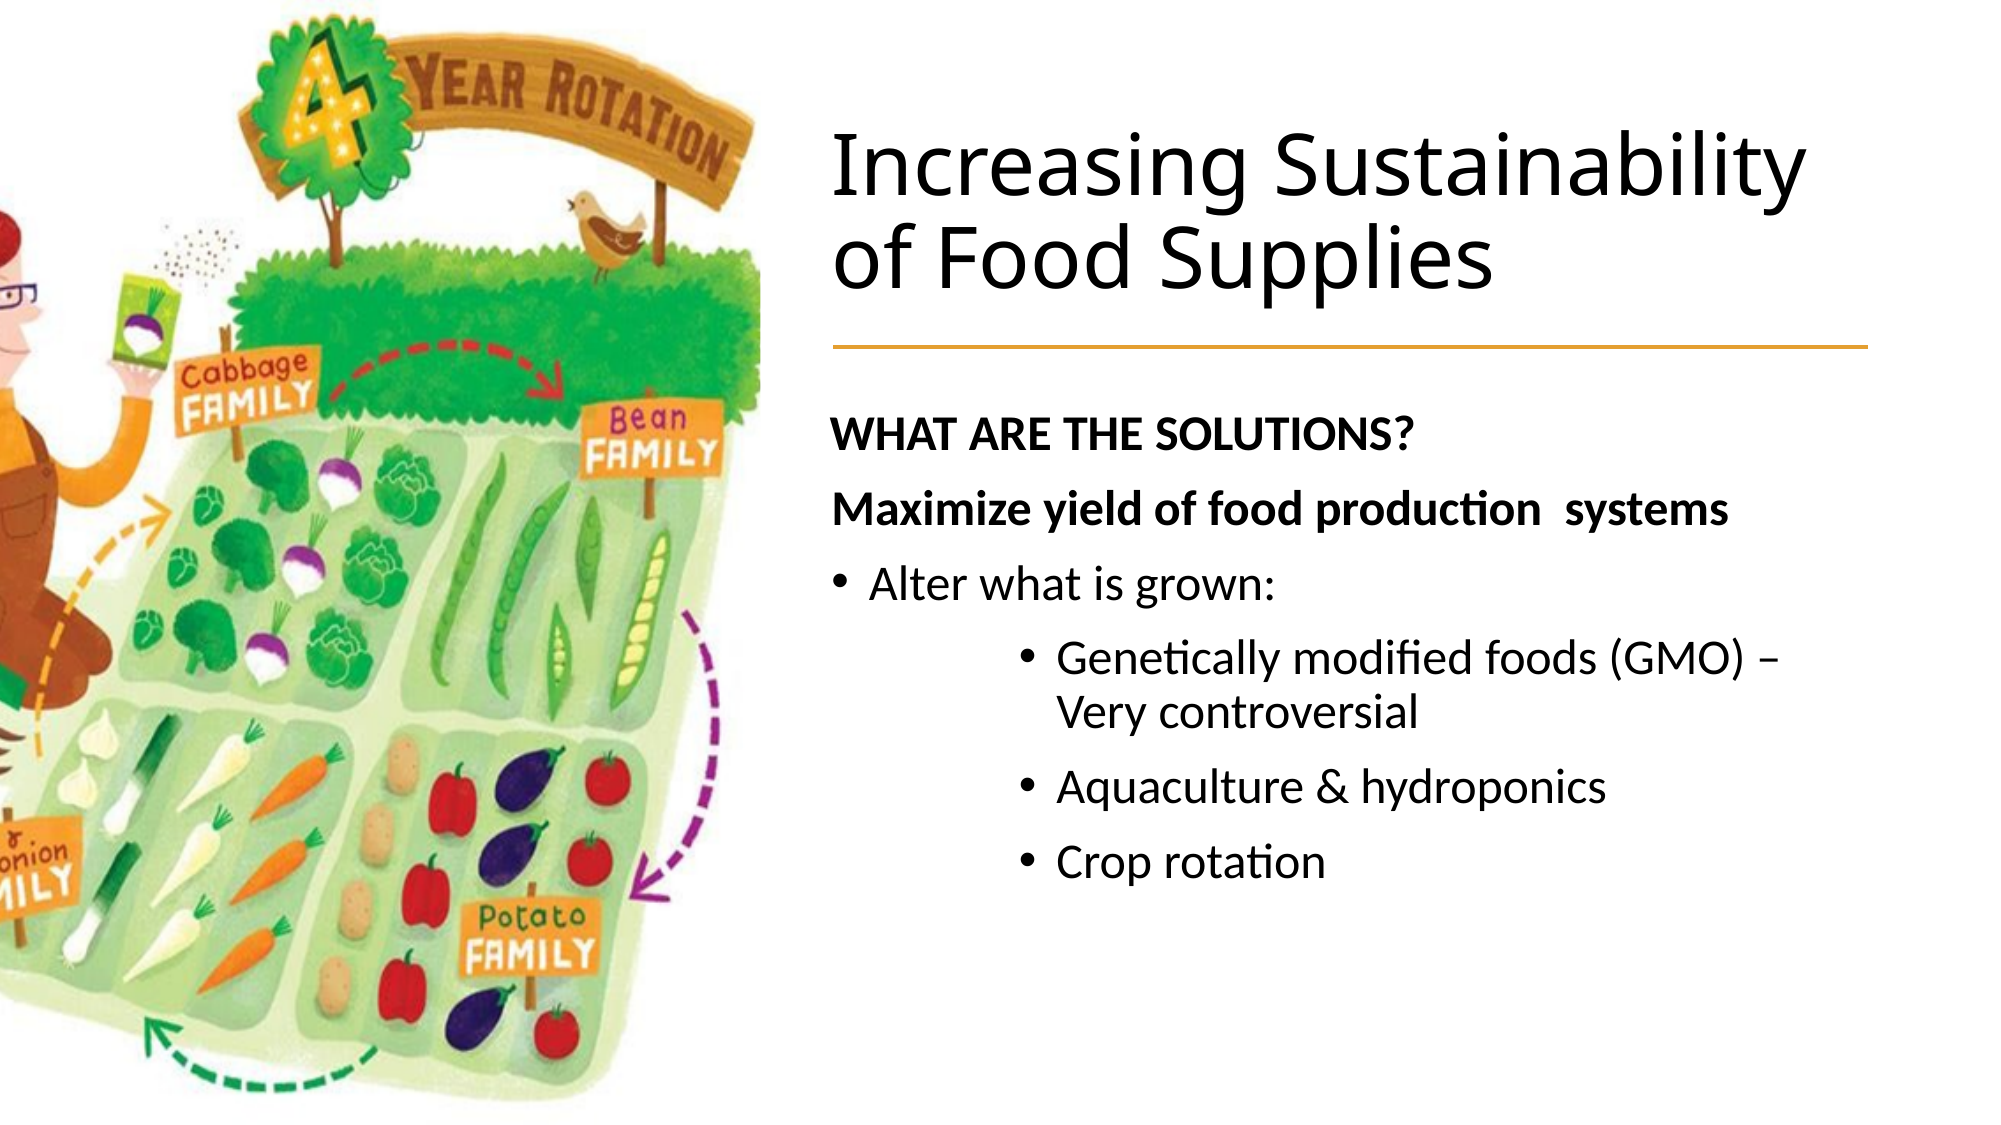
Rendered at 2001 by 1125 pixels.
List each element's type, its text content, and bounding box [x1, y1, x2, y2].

picture [0, 0, 761, 1125]
text_box WHAT ARE THE SOLUTIONS? Maximize yield of food production systems Alter what is grown: Genetically modified foods (GMO) – Very controversial Aquaculture & hydroponics Crop rotation [814, 399, 1895, 1021]
title Increasing Sustainability of Food Supplies [814, 103, 1895, 315]
